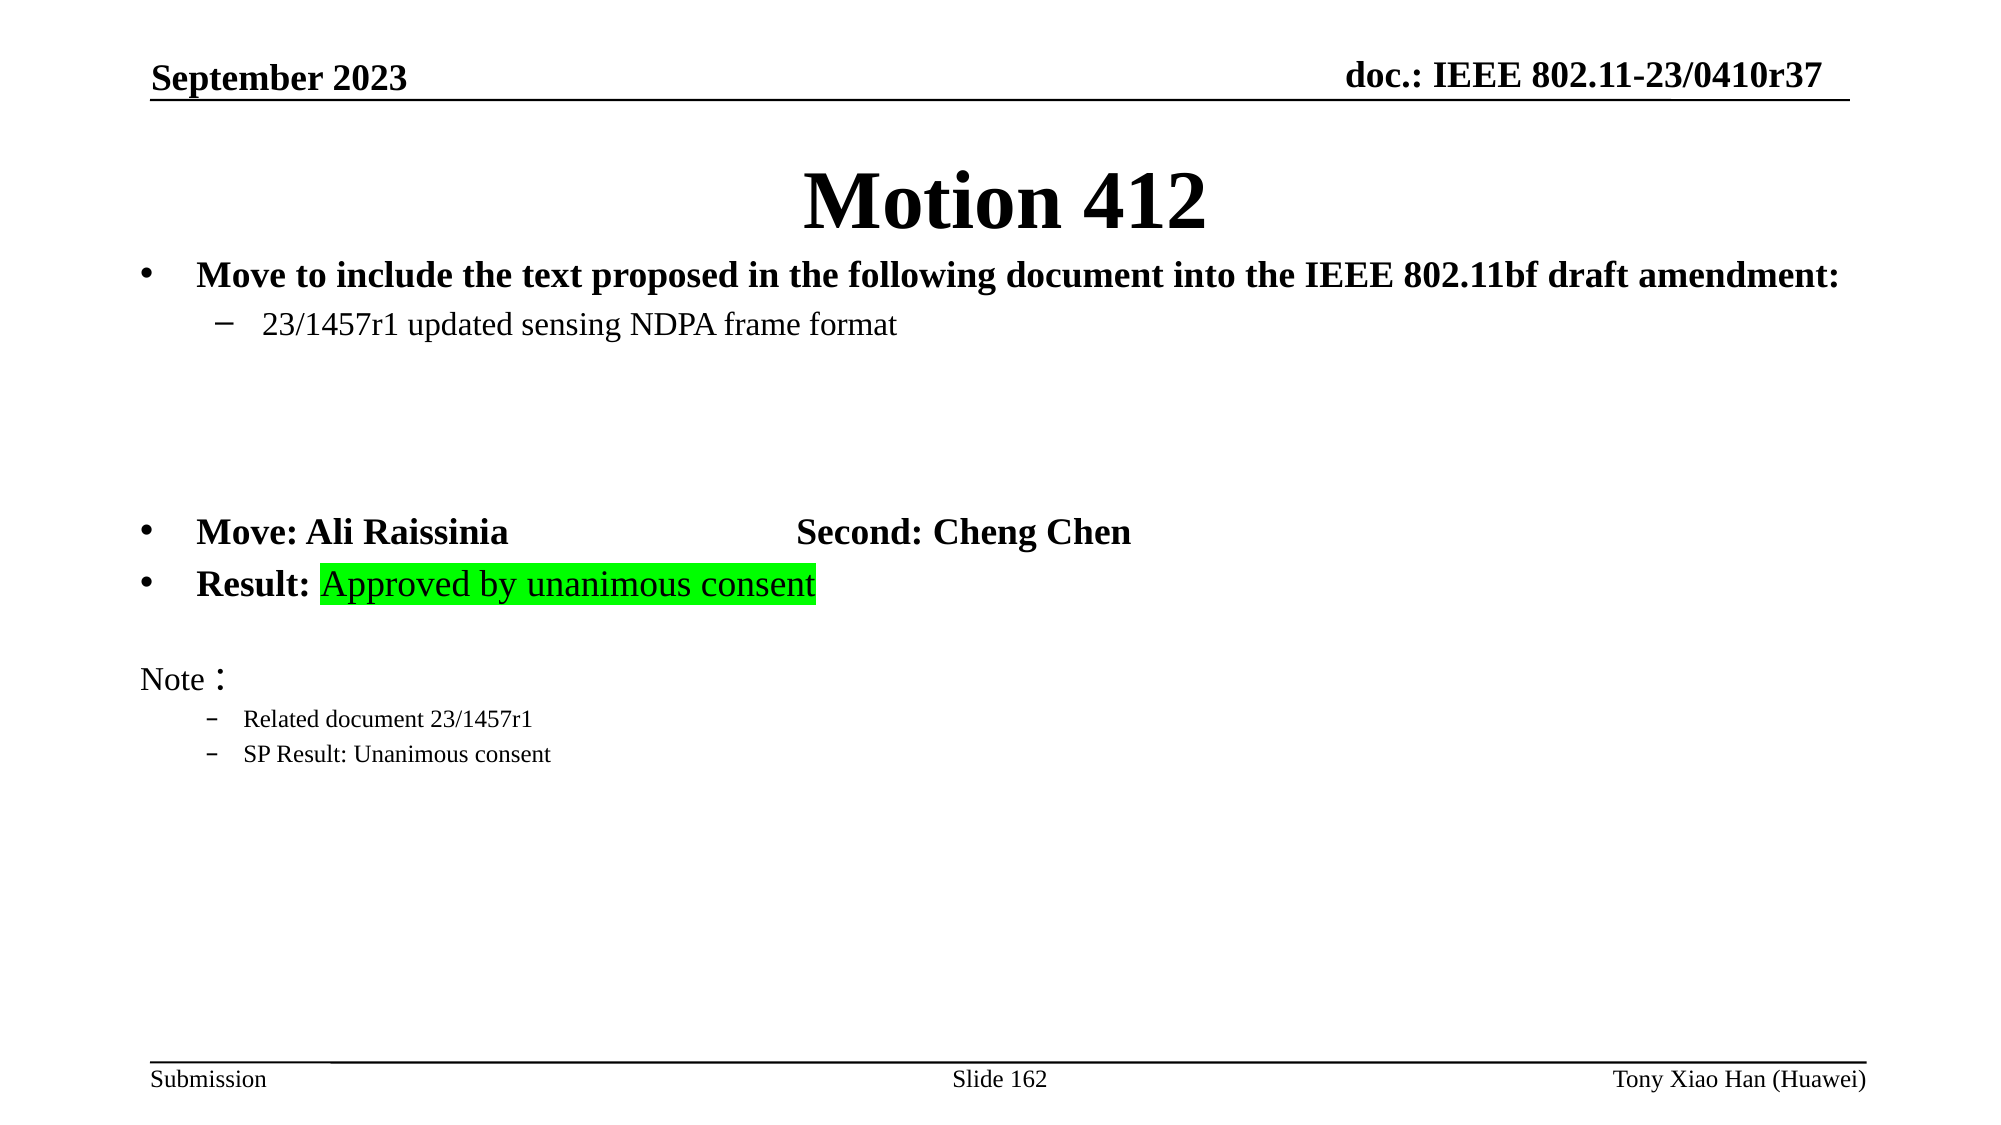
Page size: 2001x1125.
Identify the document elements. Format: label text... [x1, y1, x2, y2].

text_box Move to include the text proposed in the following document into the IEEE 802.11bf draft amendment: 23/1457r1 updated sensing NDPA frame format Move: Ali Raissinia Second: Cheng Chen Result: Approved by unanimous consent Note： Related document 23/1457r1 SP Result: Unanimous consent [125, 212, 1888, 900]
text_box Motion 412 [368, 137, 1644, 212]
